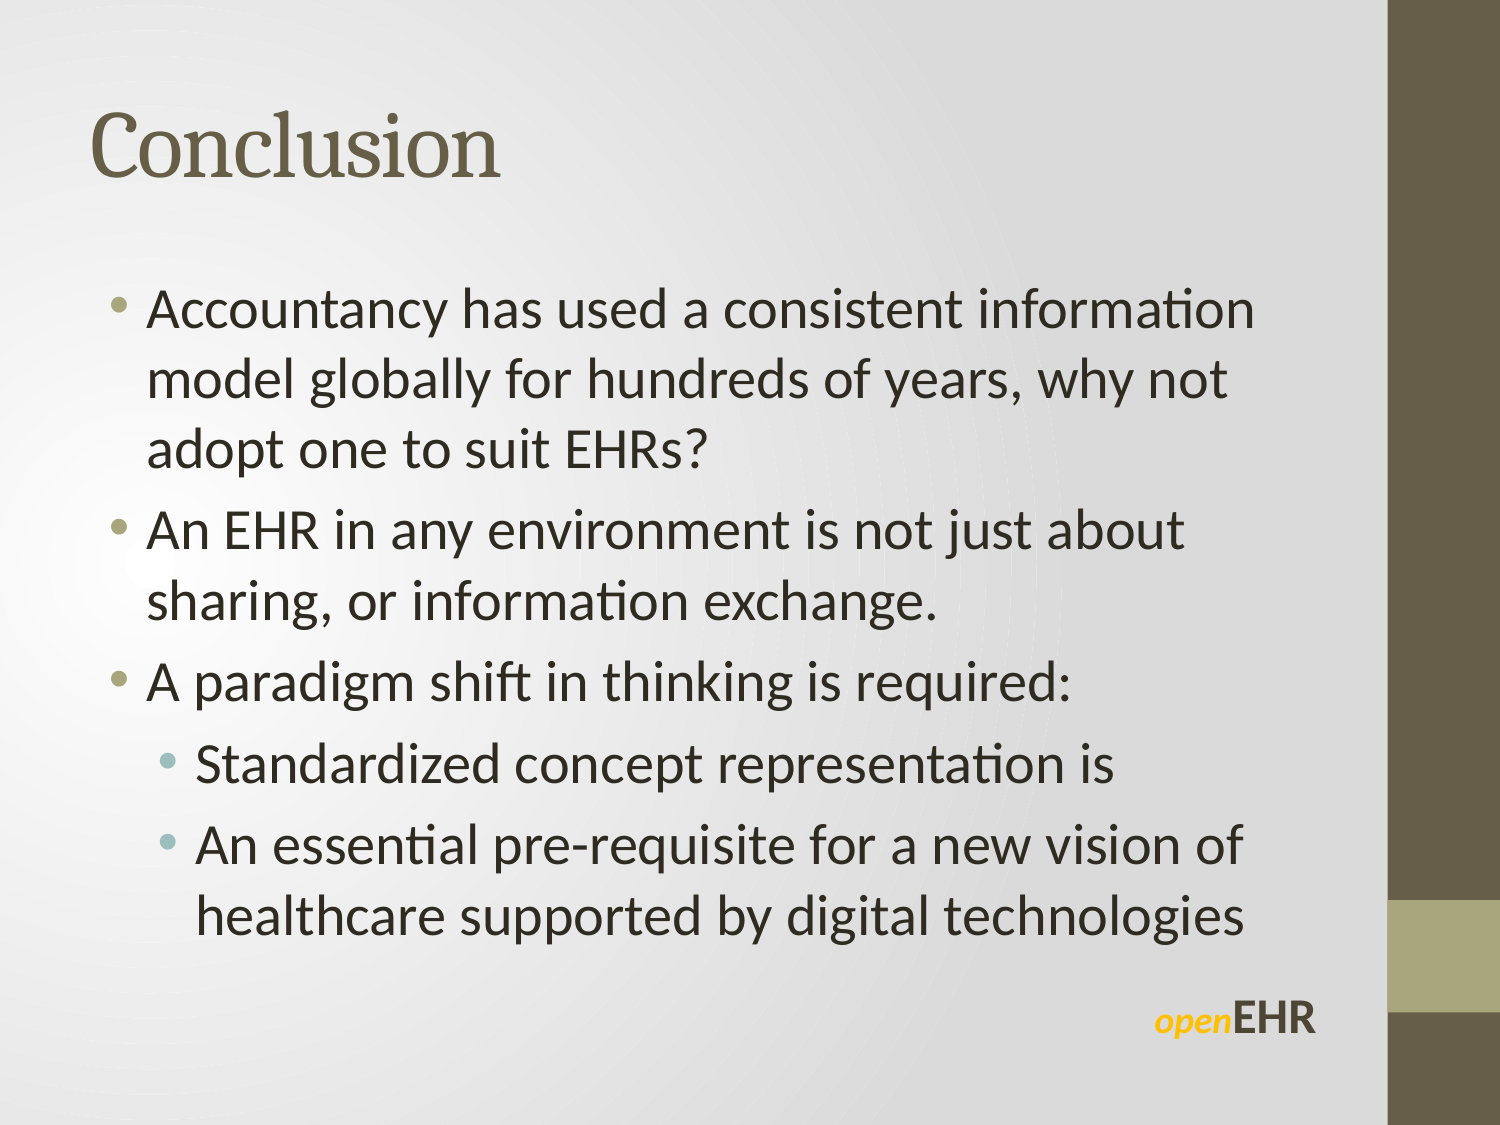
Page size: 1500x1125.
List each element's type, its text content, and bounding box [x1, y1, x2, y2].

text_box openEHR [1139, 975, 1341, 1051]
title Conclusion [75, 45, 1325, 233]
list Accountancy has used a consistent information model globally for hundreds of years, why not adopt one to suit EHRs? An EHR in any environment is not just about sharing, or information exchange. A paradigm shift in thinking is required: Standardized concept representation is An essential pre-requisite for a new vision of healthcare supported by digital technologies [75, 262, 1325, 1050]
